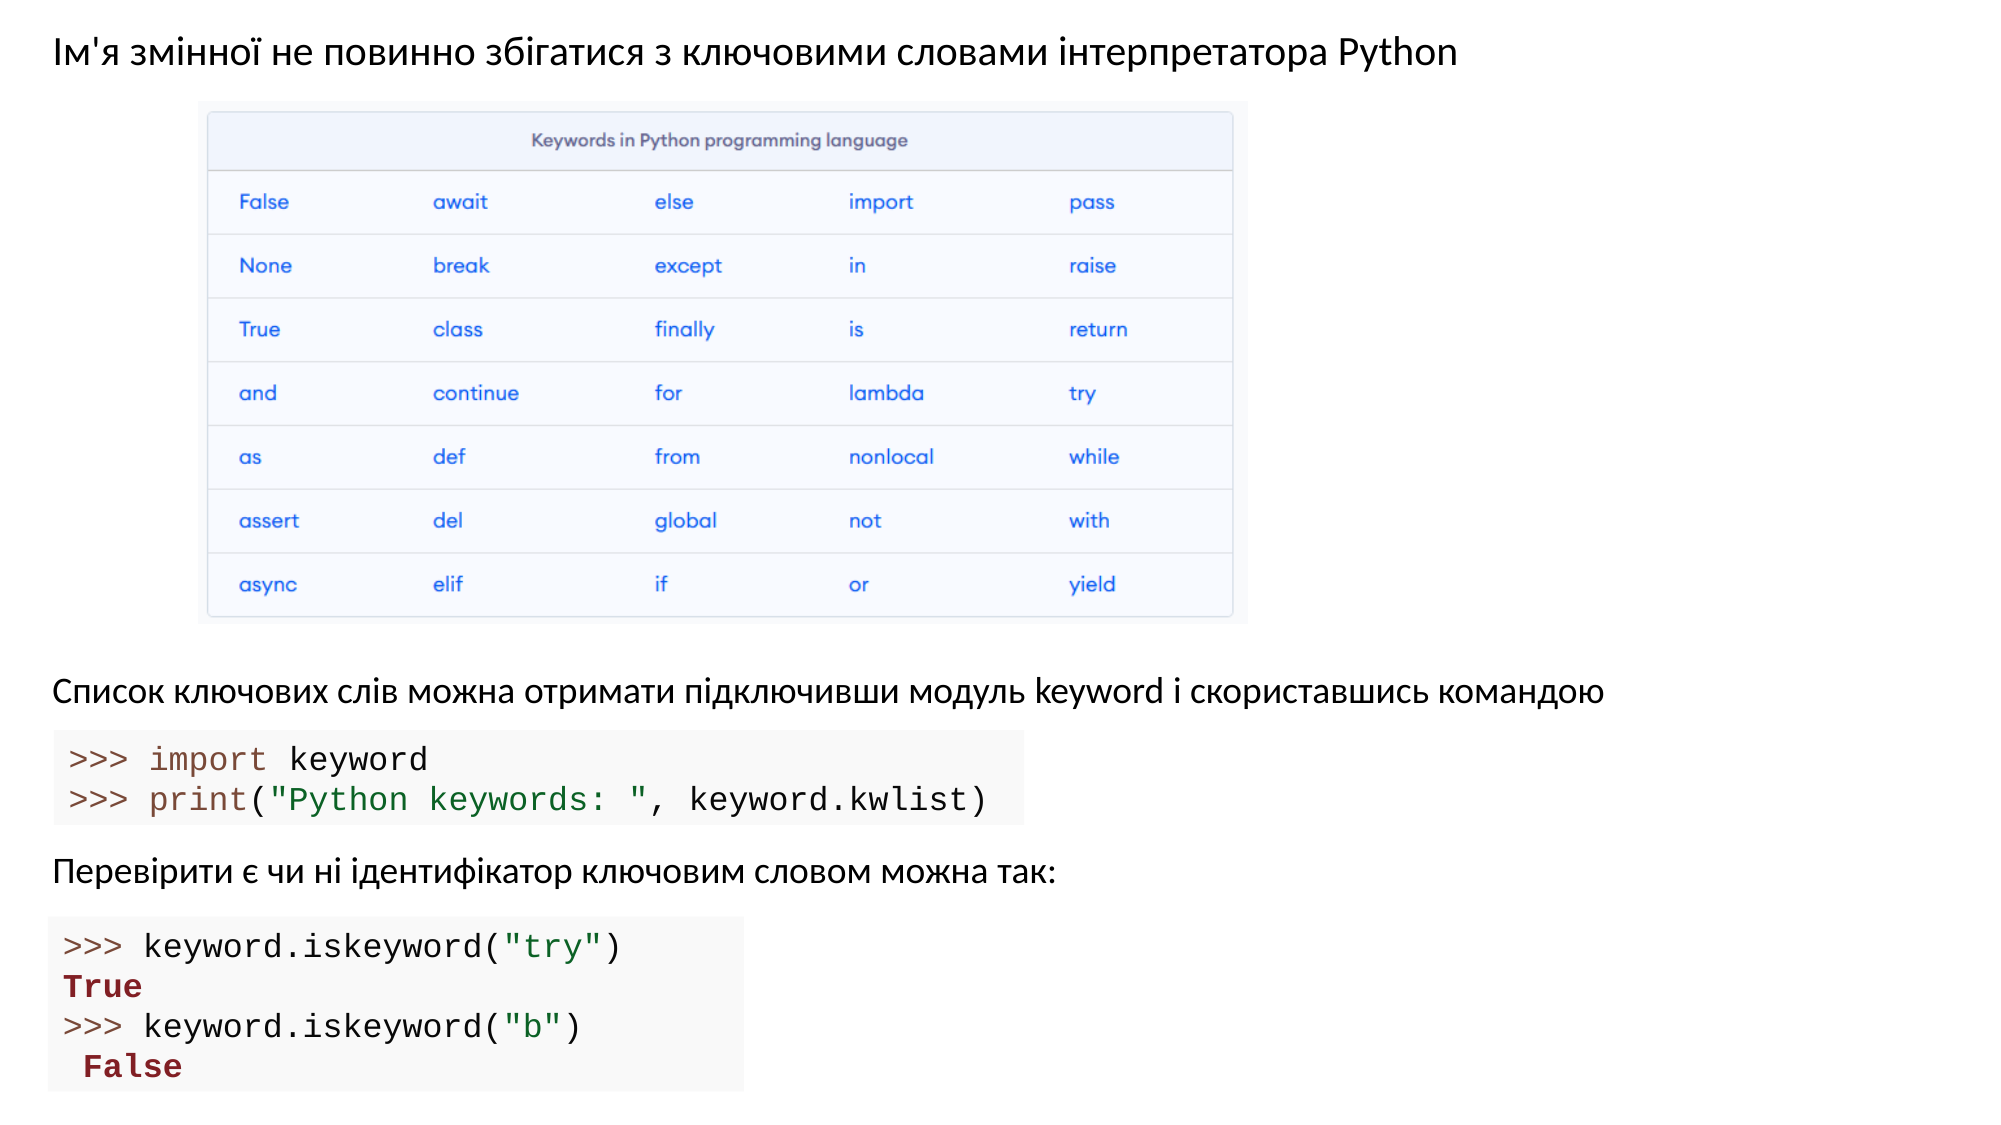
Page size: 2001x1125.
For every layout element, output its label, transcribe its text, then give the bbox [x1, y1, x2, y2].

text_box >>> import keyword >>> print("Python keywords: ", keyword.kwlist) [53, 730, 1025, 825]
text_box >>> keyword.iskeyword("try") True >>> keyword.iskeyword("b") False [47, 916, 744, 1092]
subtitle Ім'я змінної не повинно збігатися з ключовими словами інтерпретатора Python [37, 22, 1939, 1085]
picture [198, 101, 1248, 624]
text_box Список ключових слів можна отримати підключивши модуль keyword і скориставшись командою Перевірити є чи ні ідентифікатор ключовим словом можна так: [37, 658, 1932, 944]
